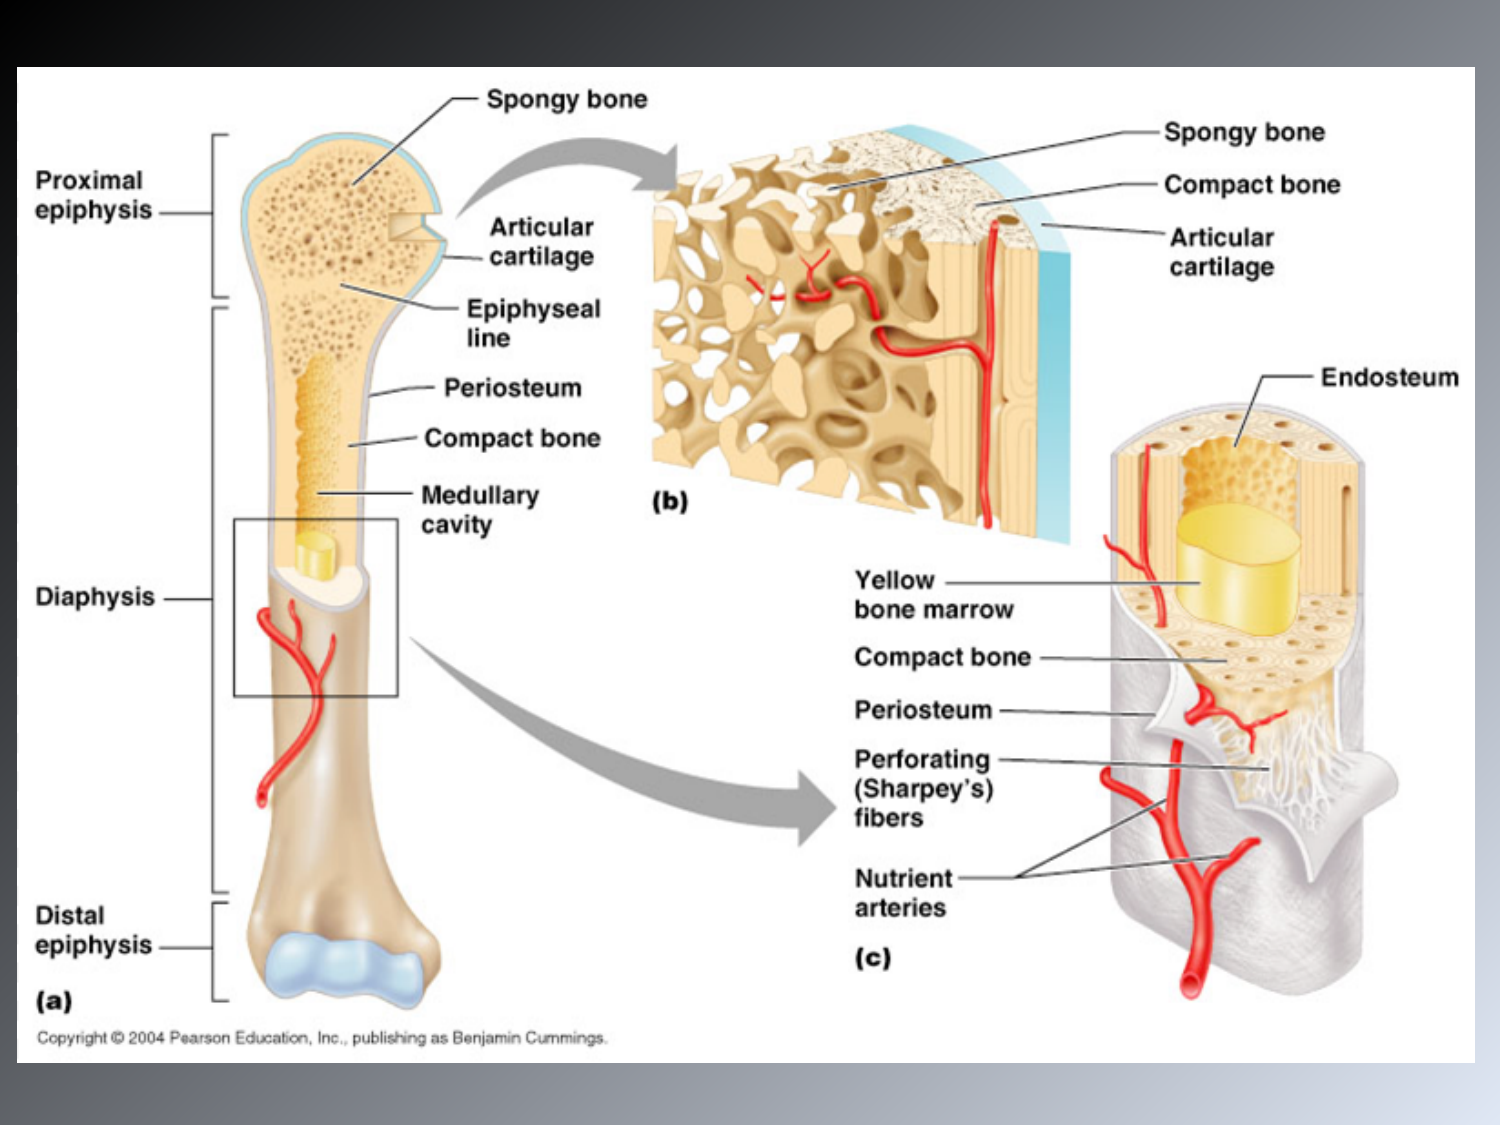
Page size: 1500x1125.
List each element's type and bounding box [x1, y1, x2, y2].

picture [17, 67, 1476, 1063]
